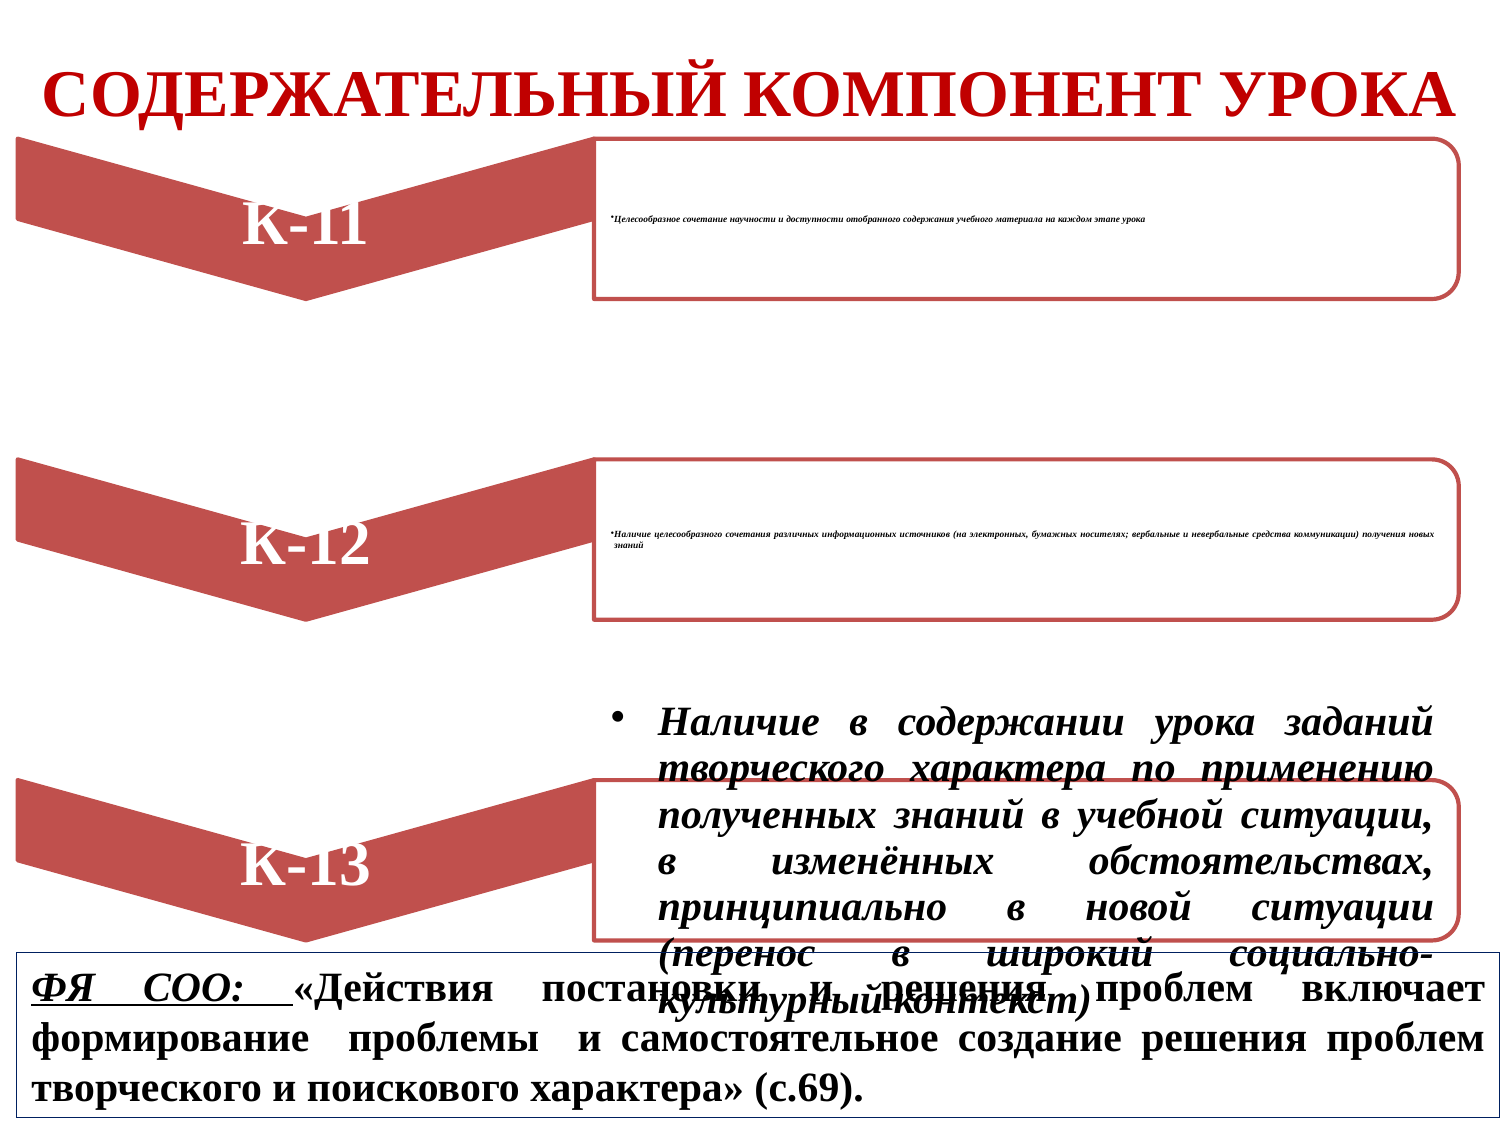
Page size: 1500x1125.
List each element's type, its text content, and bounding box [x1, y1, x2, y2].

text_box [17, 138, 1459, 941]
text_box ФЯ СОО: «Действия постановки и решения проблем включает формирование проблемы и самостоятельное создание решения проблем творческого и поискового характера» (с.69). [16, 952, 1500, 1118]
text_box СОДЕРЖАТЕЛЬНЫЙ КОМПОНЕНТ УРОКА [0, 42, 1500, 138]
